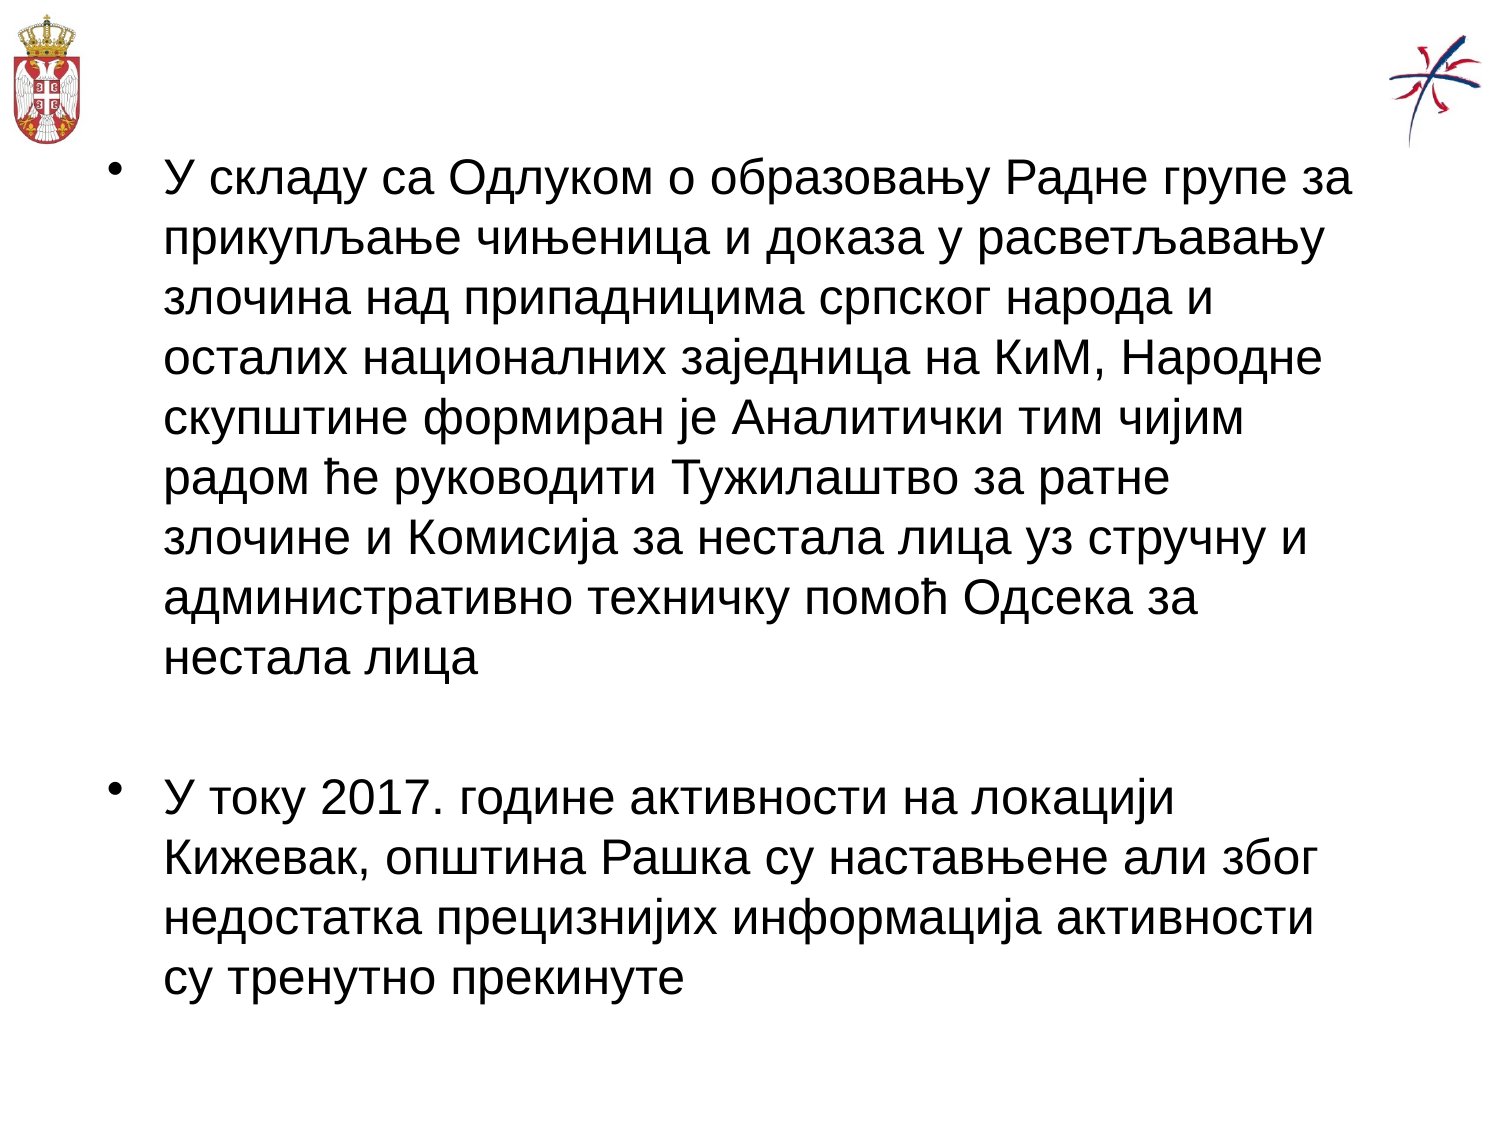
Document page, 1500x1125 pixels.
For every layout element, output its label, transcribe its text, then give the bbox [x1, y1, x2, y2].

picture [0, 12, 93, 151]
text_box [92, 149, 1390, 1100]
picture [1389, 35, 1483, 149]
text_box У складу са Одлуком о образовању Радне групе за прикупљање чињеница и доказа у расветљавању злочина над припадницима српског народа и осталих националних заједница на КиМ, Народне скупштине формиран је Аналитички тим чијим радом ће руководити Тужилаштво за ратне злочине и Комисија за нестала лица уз стручну и административно техничку помоћ Одсека за нестала лица У току 2017. године активности на локацији Кижевак, општина Рашка су наставњене али због недостатка прецизнијих информација активности су тренутно прекинуте [92, 137, 1375, 1090]
